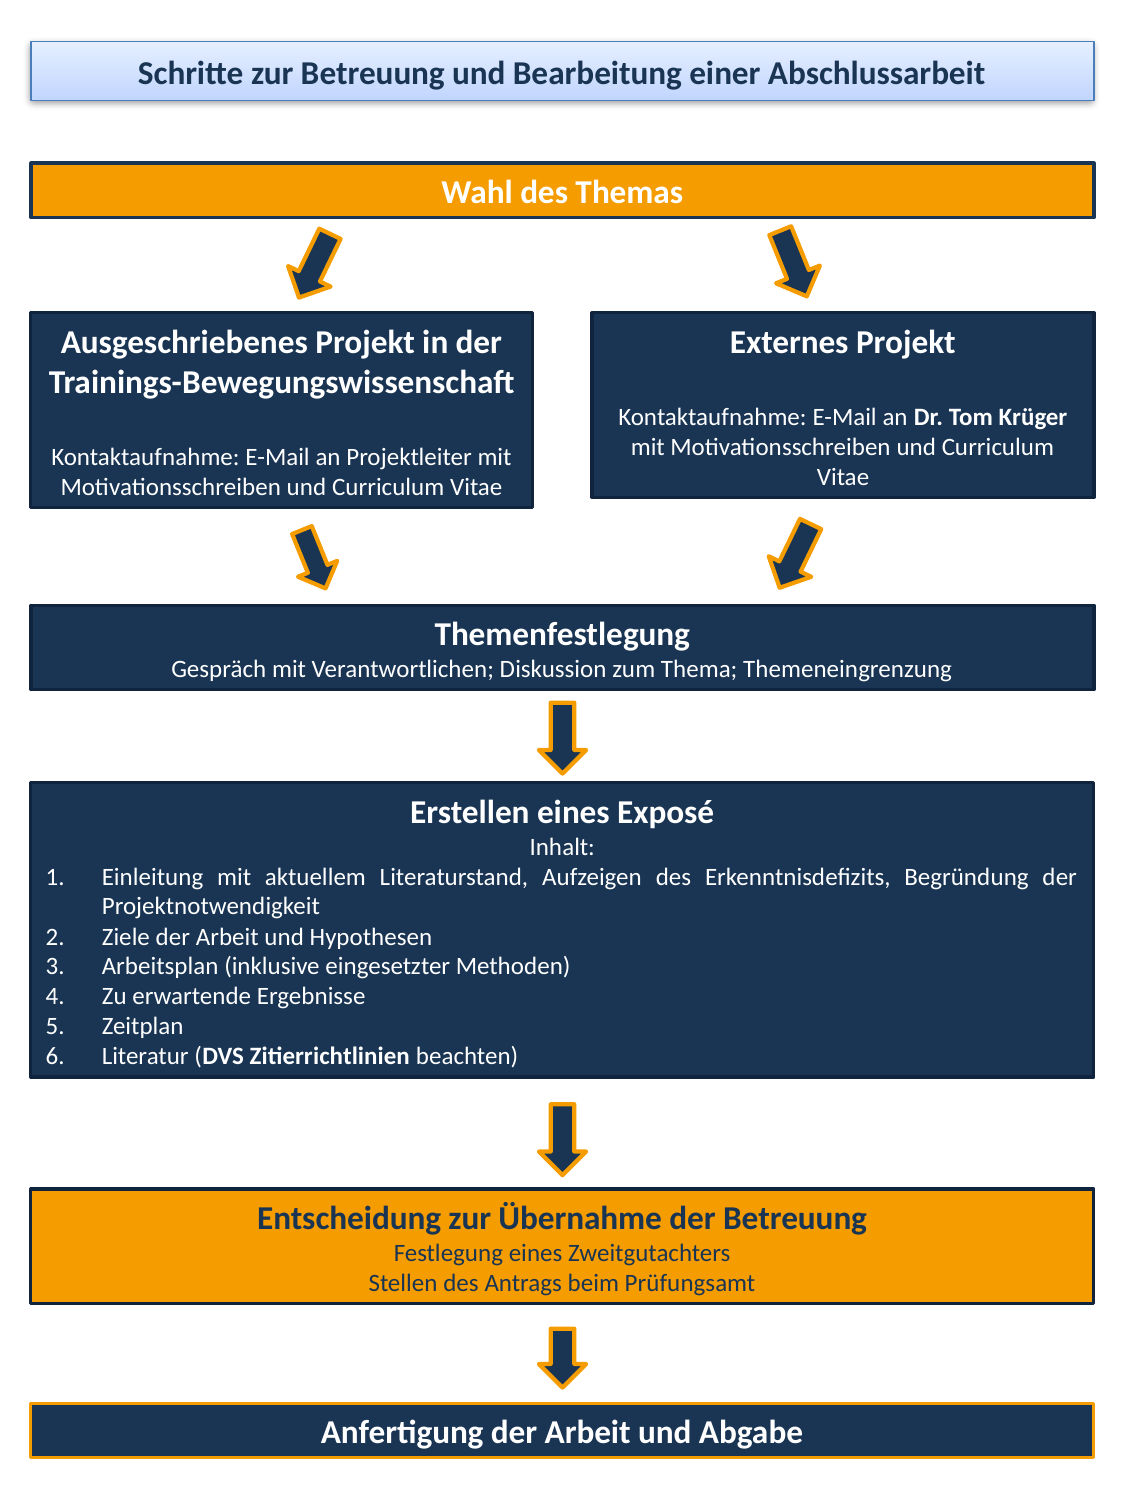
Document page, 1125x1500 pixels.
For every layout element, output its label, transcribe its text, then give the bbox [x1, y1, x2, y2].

text_box [286, 226, 343, 300]
text_box [290, 524, 340, 591]
text_box Themenfestlegung Gespräch mit Verantwortlichen; Diskussion zum Thema; Themeneingrenzung [31, 605, 1094, 690]
text_box Ausgeschriebenes Projekt in der Trainings-Bewegungswissenschaft Kontaktaufnahme: E-Mail an Projektleiter mit Motivationsschreiben und Curriculum Vitae [30, 312, 533, 508]
text_box [536, 700, 589, 776]
text_box Anfertigung der Arbeit und Abgabe [30, 1403, 1094, 1458]
text_box Entscheidung zur Übernahme der Betreuung Festlegung eines Zweitgutachters Stellen des Antrags beim Prüfungsamt [30, 1189, 1094, 1304]
title Schritte zur Betreuung und Bearbeitung einer Abschlussarbeit [30, 41, 1095, 101]
text_box Wahl des Themas [31, 163, 1094, 218]
text_box [766, 516, 824, 590]
text_box [767, 224, 822, 299]
text_box [536, 1326, 589, 1390]
text_box Externes Projekt Kontaktaufnahme: E-Mail an Dr. Tom Krüger mit Motivationsschreiben und Curriculum Vitae [592, 312, 1094, 498]
text_box [536, 1102, 589, 1178]
text_box Erstellen eines Exposé Inhalt: Einleitung mit aktuellem Literaturstand, Aufzeigen des Erkenntnisdefizits, Begründung der Projektnotwendigkeit Ziele der Arbeit und Hypothesen Arbeitsplan (inklusive eingesetzter Methoden) Zu erwartende Ergebnisse Zeitplan Literatur (DVS Zitierrichtlinien beachten) [30, 782, 1094, 1077]
